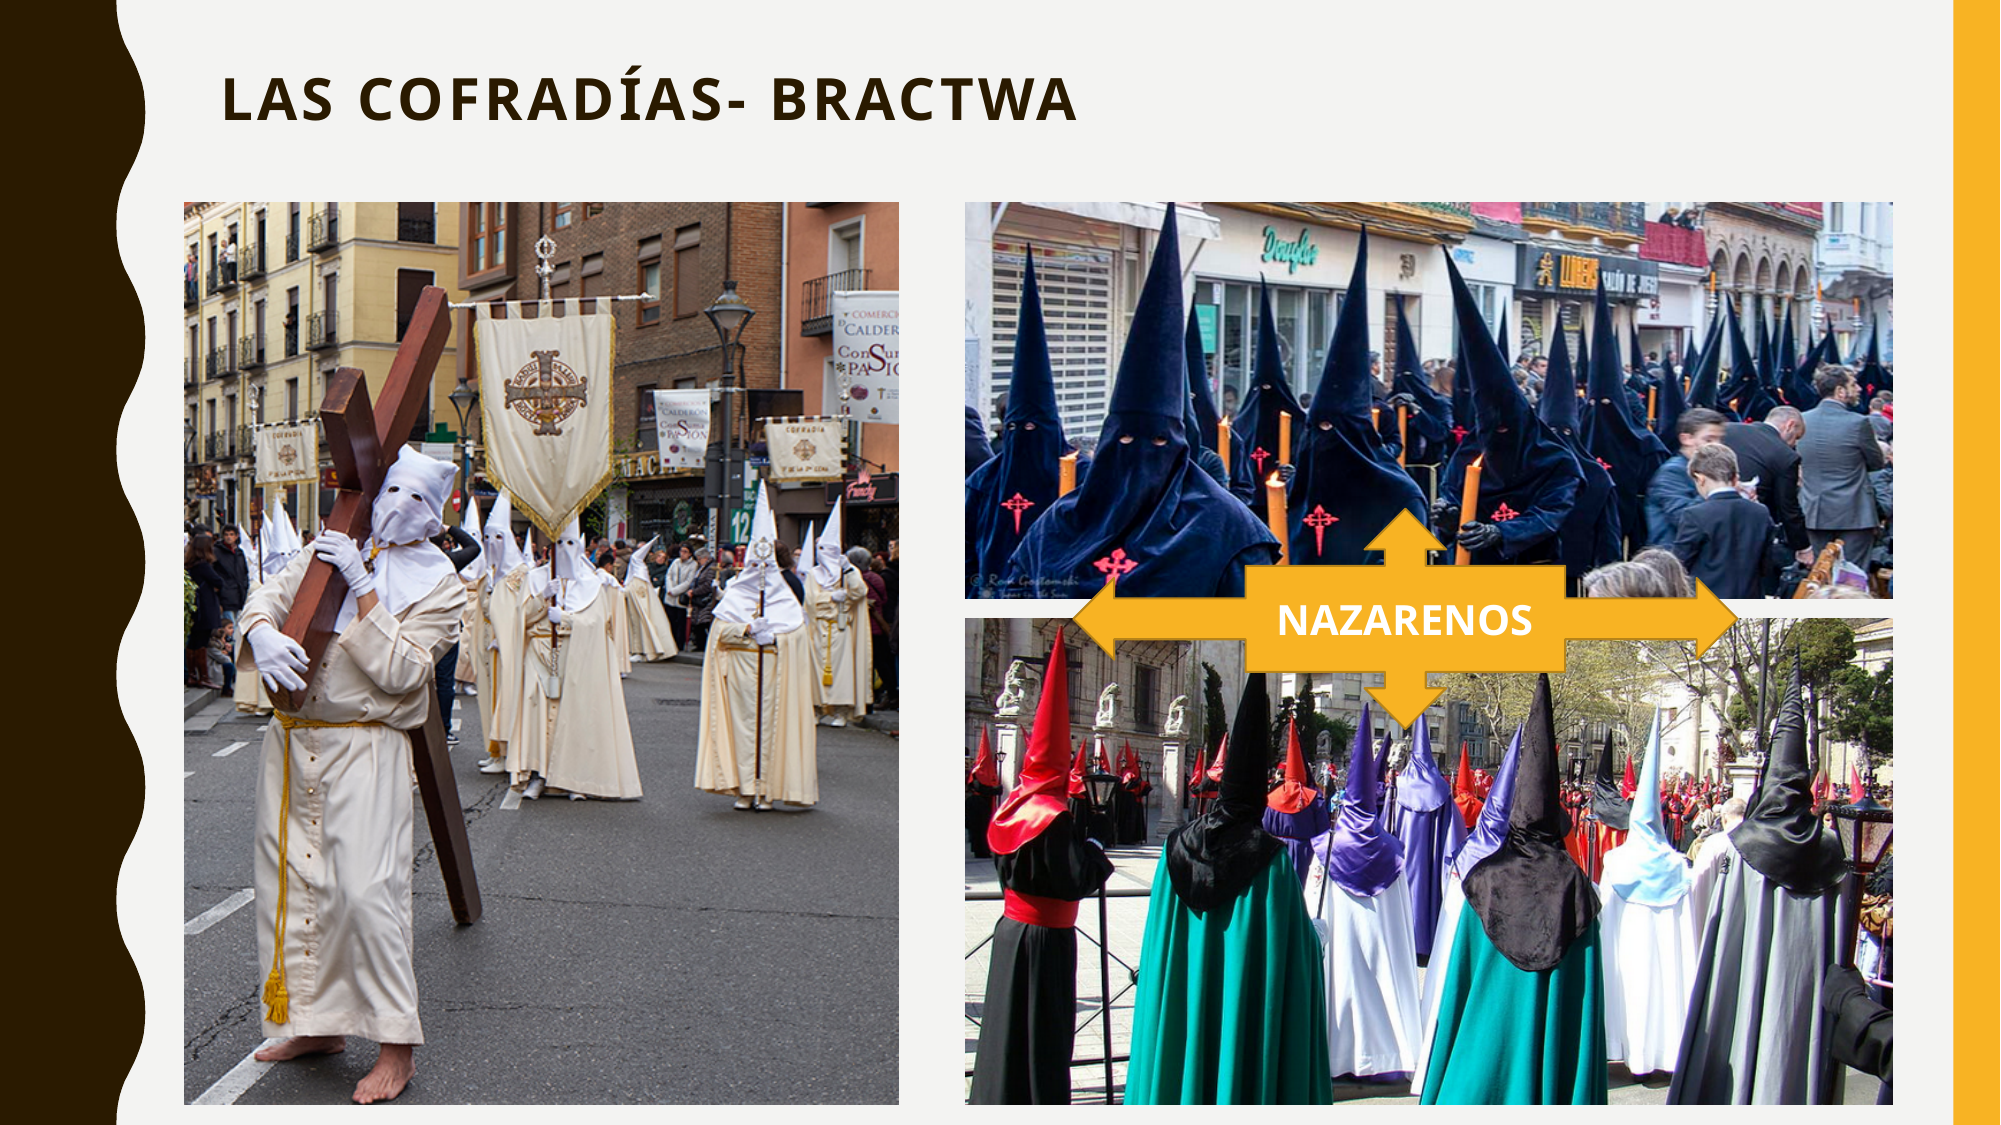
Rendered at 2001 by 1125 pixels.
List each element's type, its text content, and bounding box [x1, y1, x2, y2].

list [964, 202, 1893, 599]
text_box NAZARENOS [1072, 599, 1739, 618]
picture [964, 618, 1893, 1105]
picture [184, 202, 899, 1105]
title las cofradías- bractwa [205, 62, 1875, 212]
